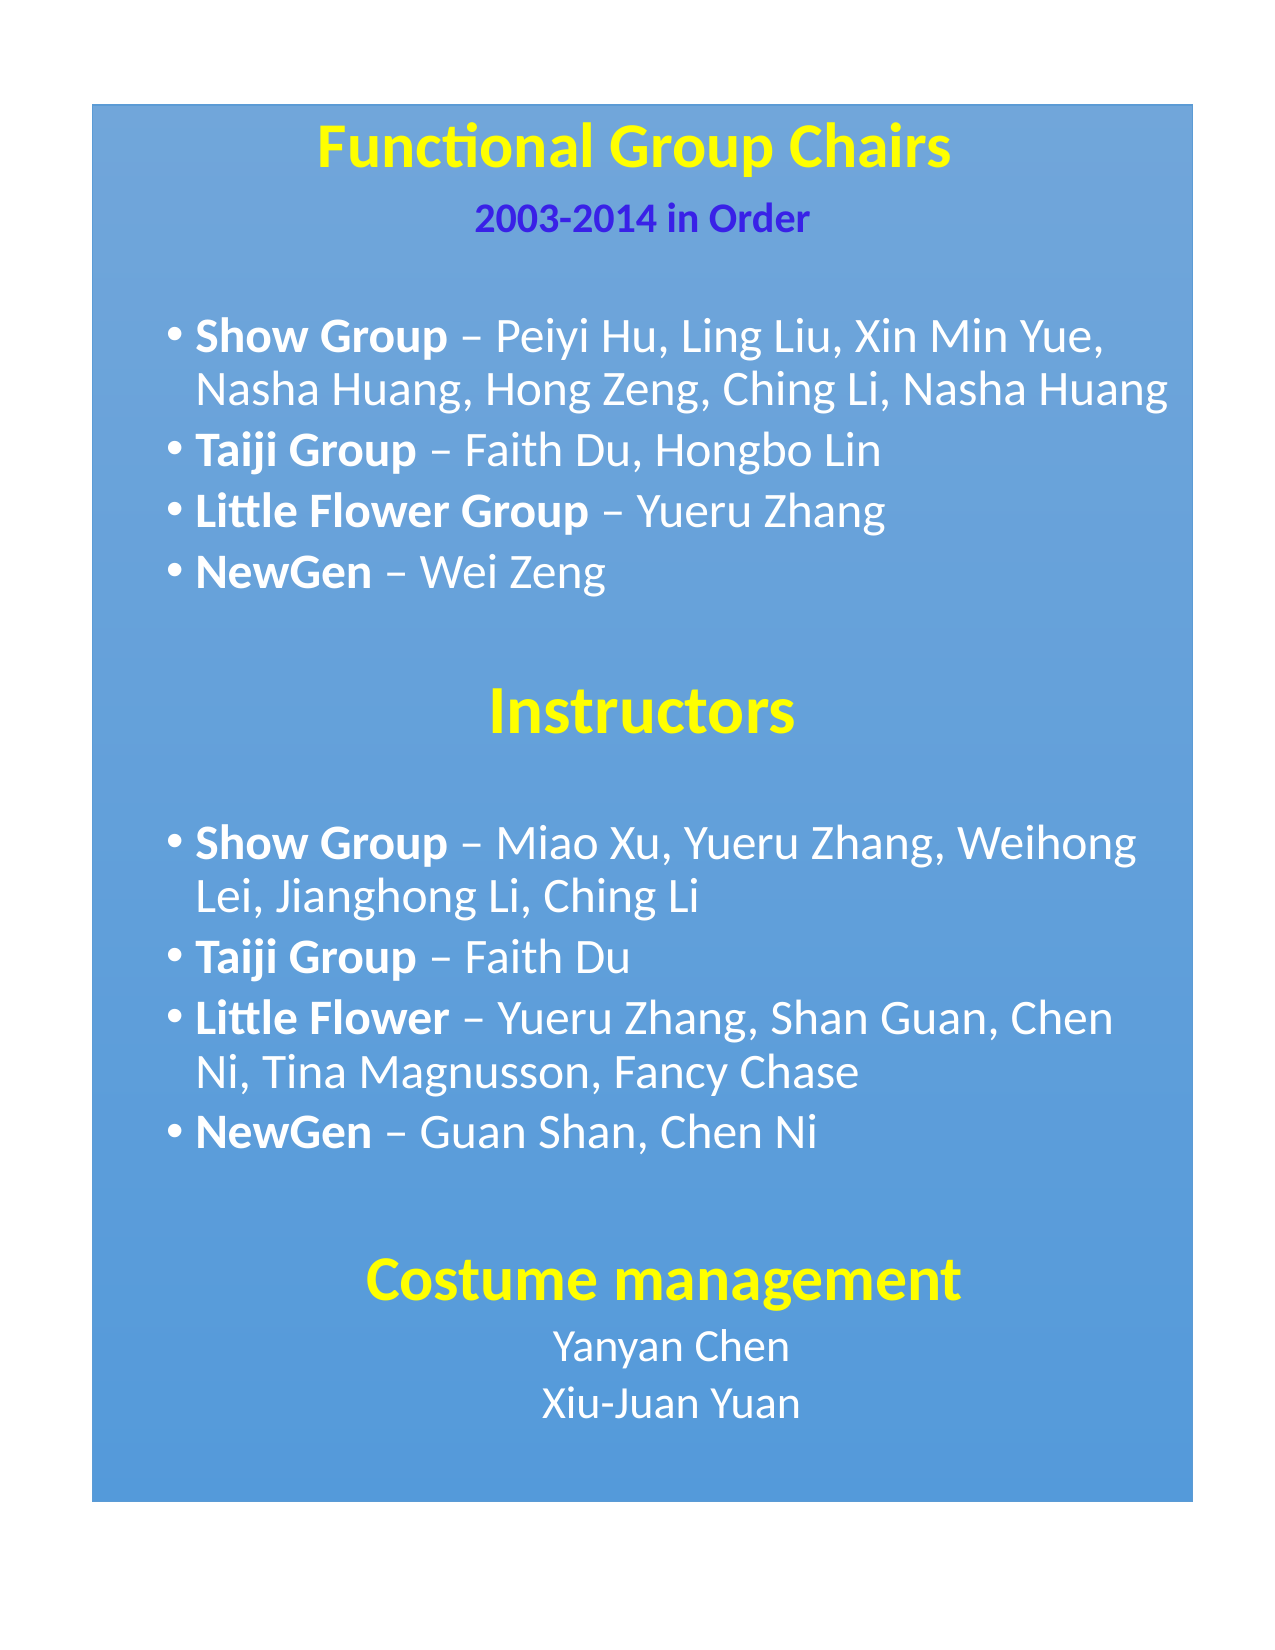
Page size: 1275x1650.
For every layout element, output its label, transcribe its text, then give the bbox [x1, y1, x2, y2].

list Functional Group Chairs 2003-2014 in Order Show Group – Peiyi Hu, Ling Liu, Xin Min Yue, Nasha Huang, Hong Zeng, Ching Li, Nasha Huang Taiji Group – Faith Du, Hongbo Lin Little Flower Group – Yueru Zhang NewGen – Wei Zeng Instructors Show Group – Miao Xu, Yueru Zhang, Weihong Lei, Jianghong Li, Ching Li Taiji Group – Faith Du Little Flower – Yueru Zhang, Shan Guan, Chen Ni, Tina Magnusson, Fancy Chase NewGen – Guan Shan, Chen Ni Costume management Yanyan Chen Xiu-Juan Yuan [92, 104, 1193, 1502]
